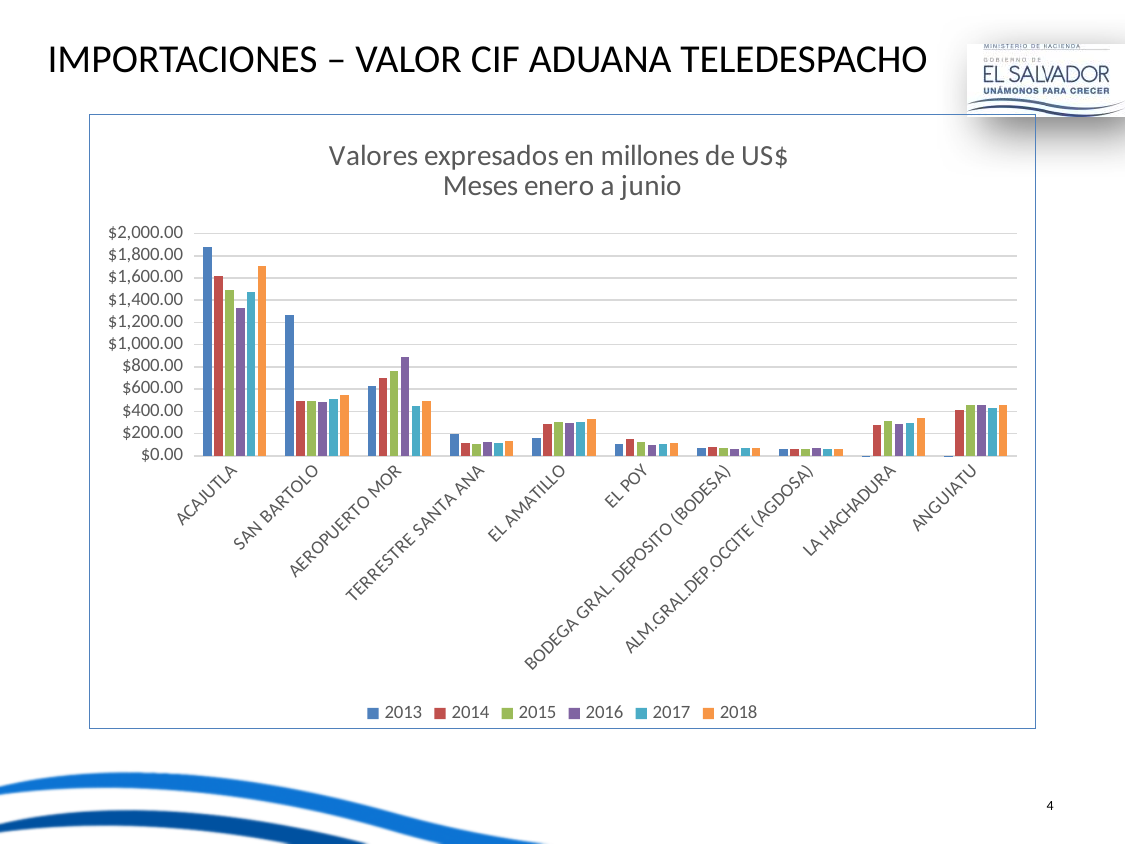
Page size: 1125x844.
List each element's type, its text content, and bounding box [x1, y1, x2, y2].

title IMPORTACIONES – VALOR CIF ADUANA TELEDESPACHO [0, 17, 977, 96]
table_cell $157.41 [959, 44, 966, 96]
slide_number 4 [806, 782, 1069, 827]
picture [0, 763, 643, 844]
chart [88, 114, 1037, 730]
picture [966, 44, 1125, 117]
